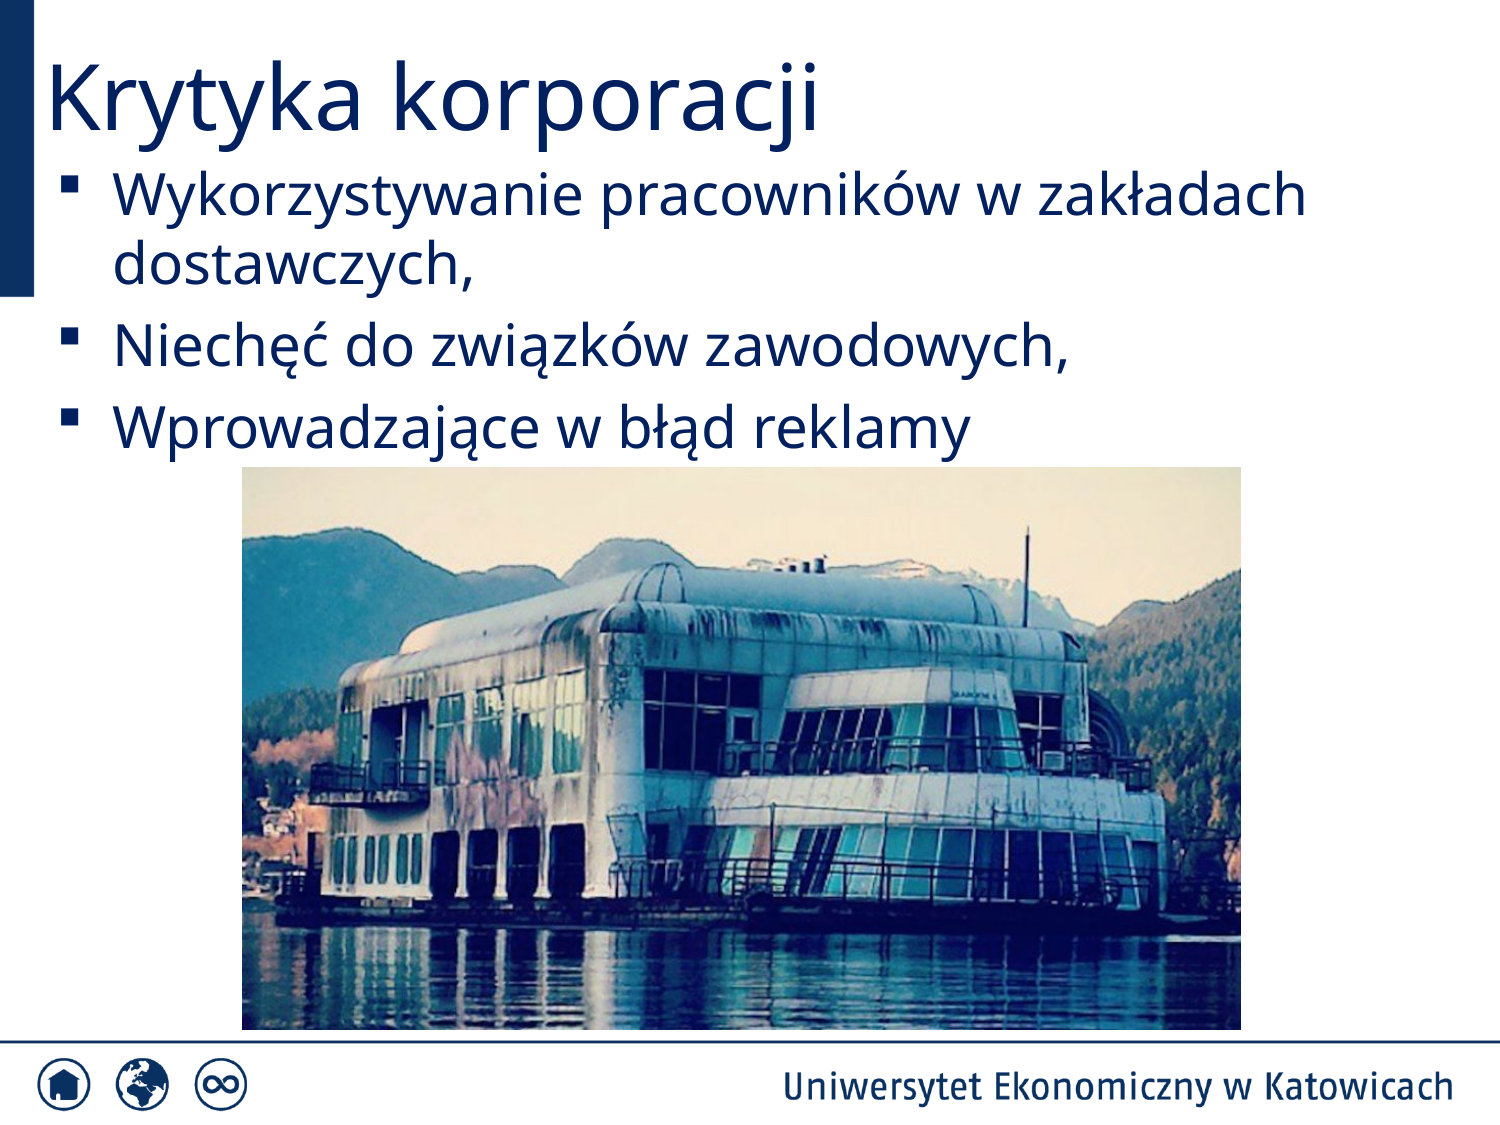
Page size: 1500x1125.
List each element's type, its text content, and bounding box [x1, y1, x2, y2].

picture [0, 0, 1500, 1125]
list Wykorzystywanie pracowników w zakładach dostawczych, Niechęć do związków zawodowych, Wprowadzające w błąd reklamy [41, 148, 1392, 840]
title Krytyka korporacji [29, 0, 1380, 188]
